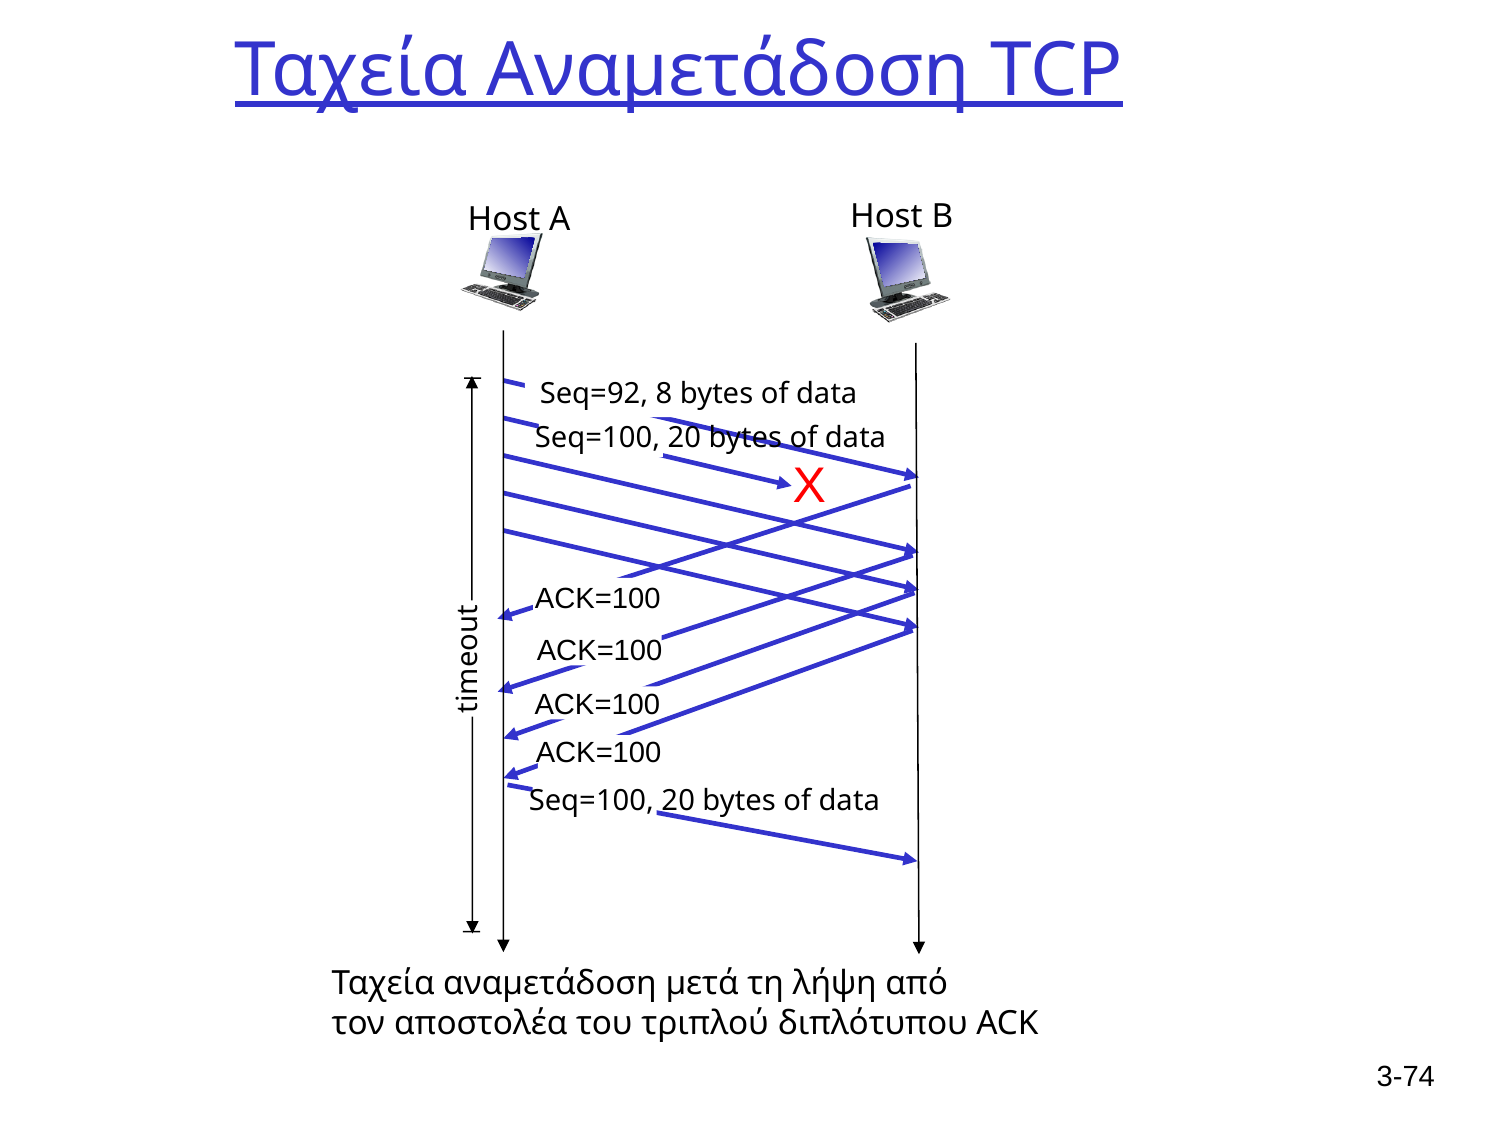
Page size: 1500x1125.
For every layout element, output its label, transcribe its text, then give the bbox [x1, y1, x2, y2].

slide_number 3-74 [1338, 1049, 1451, 1125]
text_box [497, 939, 510, 953]
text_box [519, 572, 676, 623]
text_box [854, 575, 916, 594]
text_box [521, 623, 678, 674]
text_box [510, 728, 515, 740]
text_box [519, 677, 676, 726]
text_box X [777, 461, 825, 520]
text_box [848, 461, 916, 481]
text_box Host B [835, 186, 968, 242]
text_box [440, 228, 545, 317]
text_box Ταχεία αναμετάδοση μετά τη λήψη από τον αποστολέα του τριπλού διπλότυπου ACK [316, 954, 1054, 1049]
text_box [520, 726, 677, 777]
text_box Host A [452, 189, 586, 245]
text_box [440, 375, 506, 934]
text_box [510, 768, 515, 780]
text_box [859, 613, 917, 631]
title Ταχεία Αναμετάδοση TCP [219, 0, 1199, 132]
text_box [912, 342, 926, 954]
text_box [863, 233, 972, 329]
text_box Seq=100, 20 bytes of data [520, 411, 902, 461]
text_box [779, 520, 916, 556]
text_box Seq=92, 8 bytes of data [524, 367, 873, 411]
text_box [717, 824, 918, 865]
text_box Seq=100, 20 bytes of data [514, 773, 895, 824]
